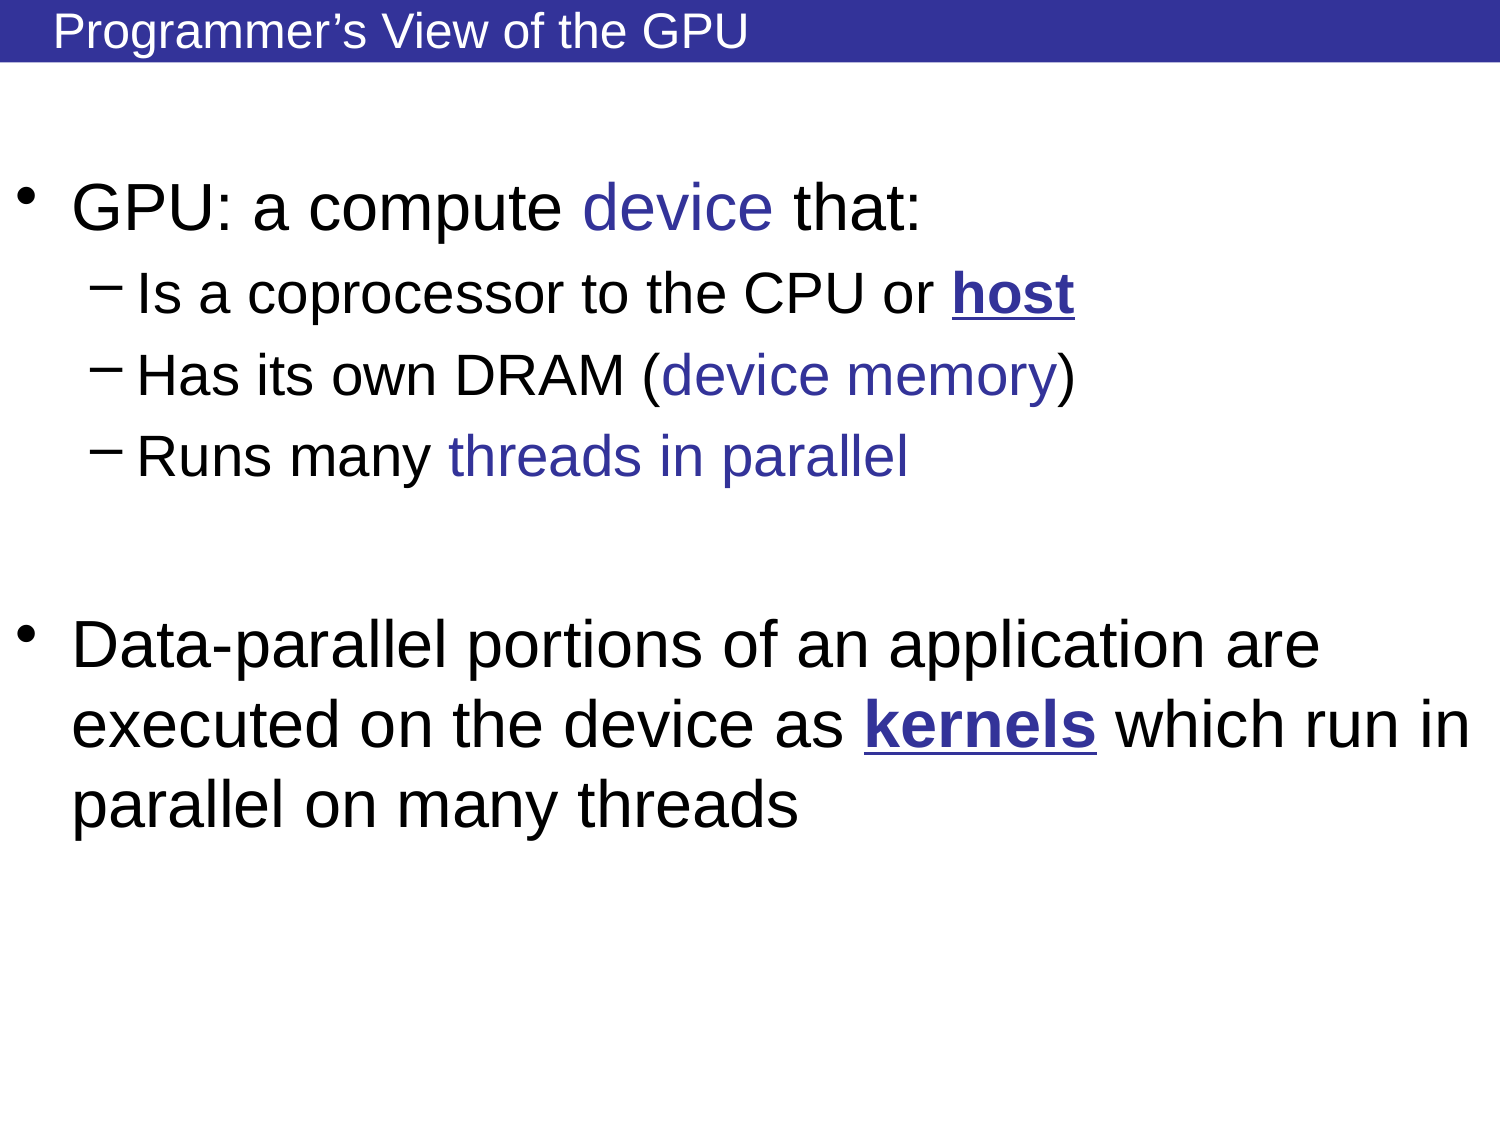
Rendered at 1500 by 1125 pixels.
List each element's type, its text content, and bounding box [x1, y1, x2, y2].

list GPU: a compute device that: Is a coprocessor to the CPU or host Has its own DRAM (device memory) Runs many threads in parallel Data-parallel portions of an application are executed on the device as kernels which run in parallel on many threads [0, 62, 1500, 1125]
title Programmer’s View of the GPU [37, 7, 1426, 51]
